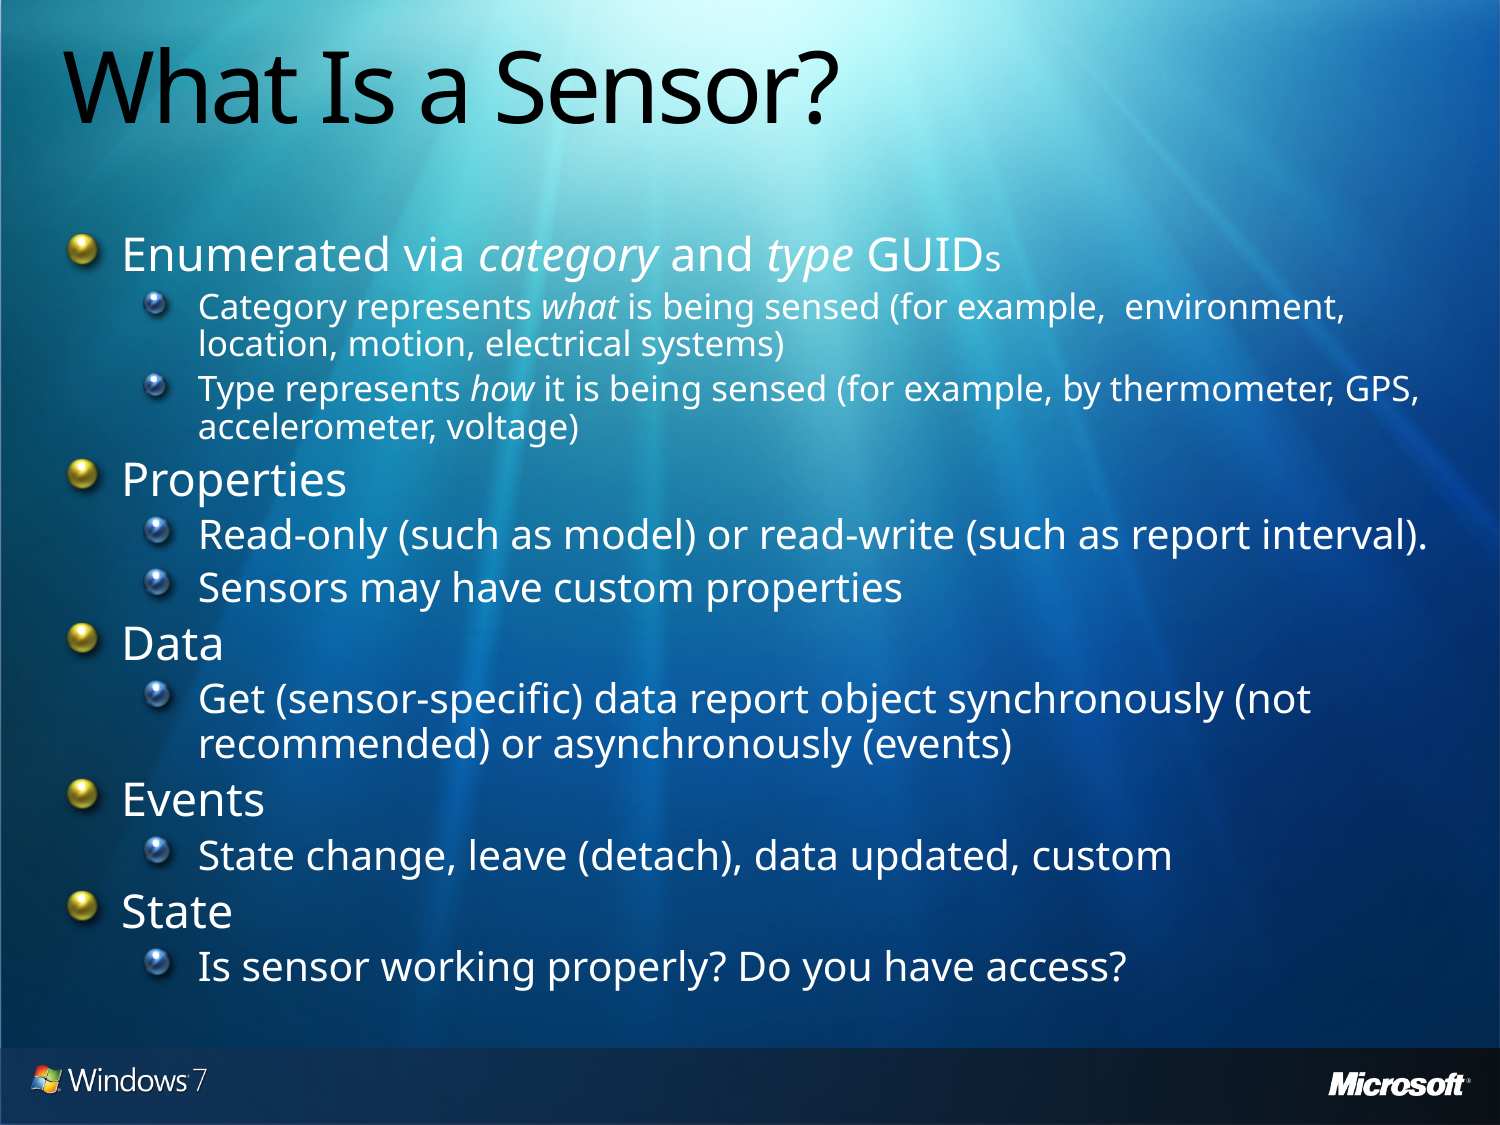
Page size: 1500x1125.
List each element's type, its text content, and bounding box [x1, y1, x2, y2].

picture [0, 0, 1500, 1048]
title What Is a Sensor? [62, 37, 1438, 147]
picture [12, 1062, 225, 1096]
picture [1328, 1072, 1471, 1096]
list Enumerated via category and type GUIDs Category represents what is being sensed (for example, environment, location, motion, electrical systems) Type represents how it is being sensed (for example, by thermometer, GPS, accelerometer, voltage) Properties Read-only (such as model) or read-write (such as report interval). Sensors may have custom properties Data Get (sensor-specific) data report object synchronously (not recommended) or asynchronously (events) Events State change, leave (detach), data updated, custom State Is sensor working properly? Do you have access? [62, 231, 1438, 1008]
